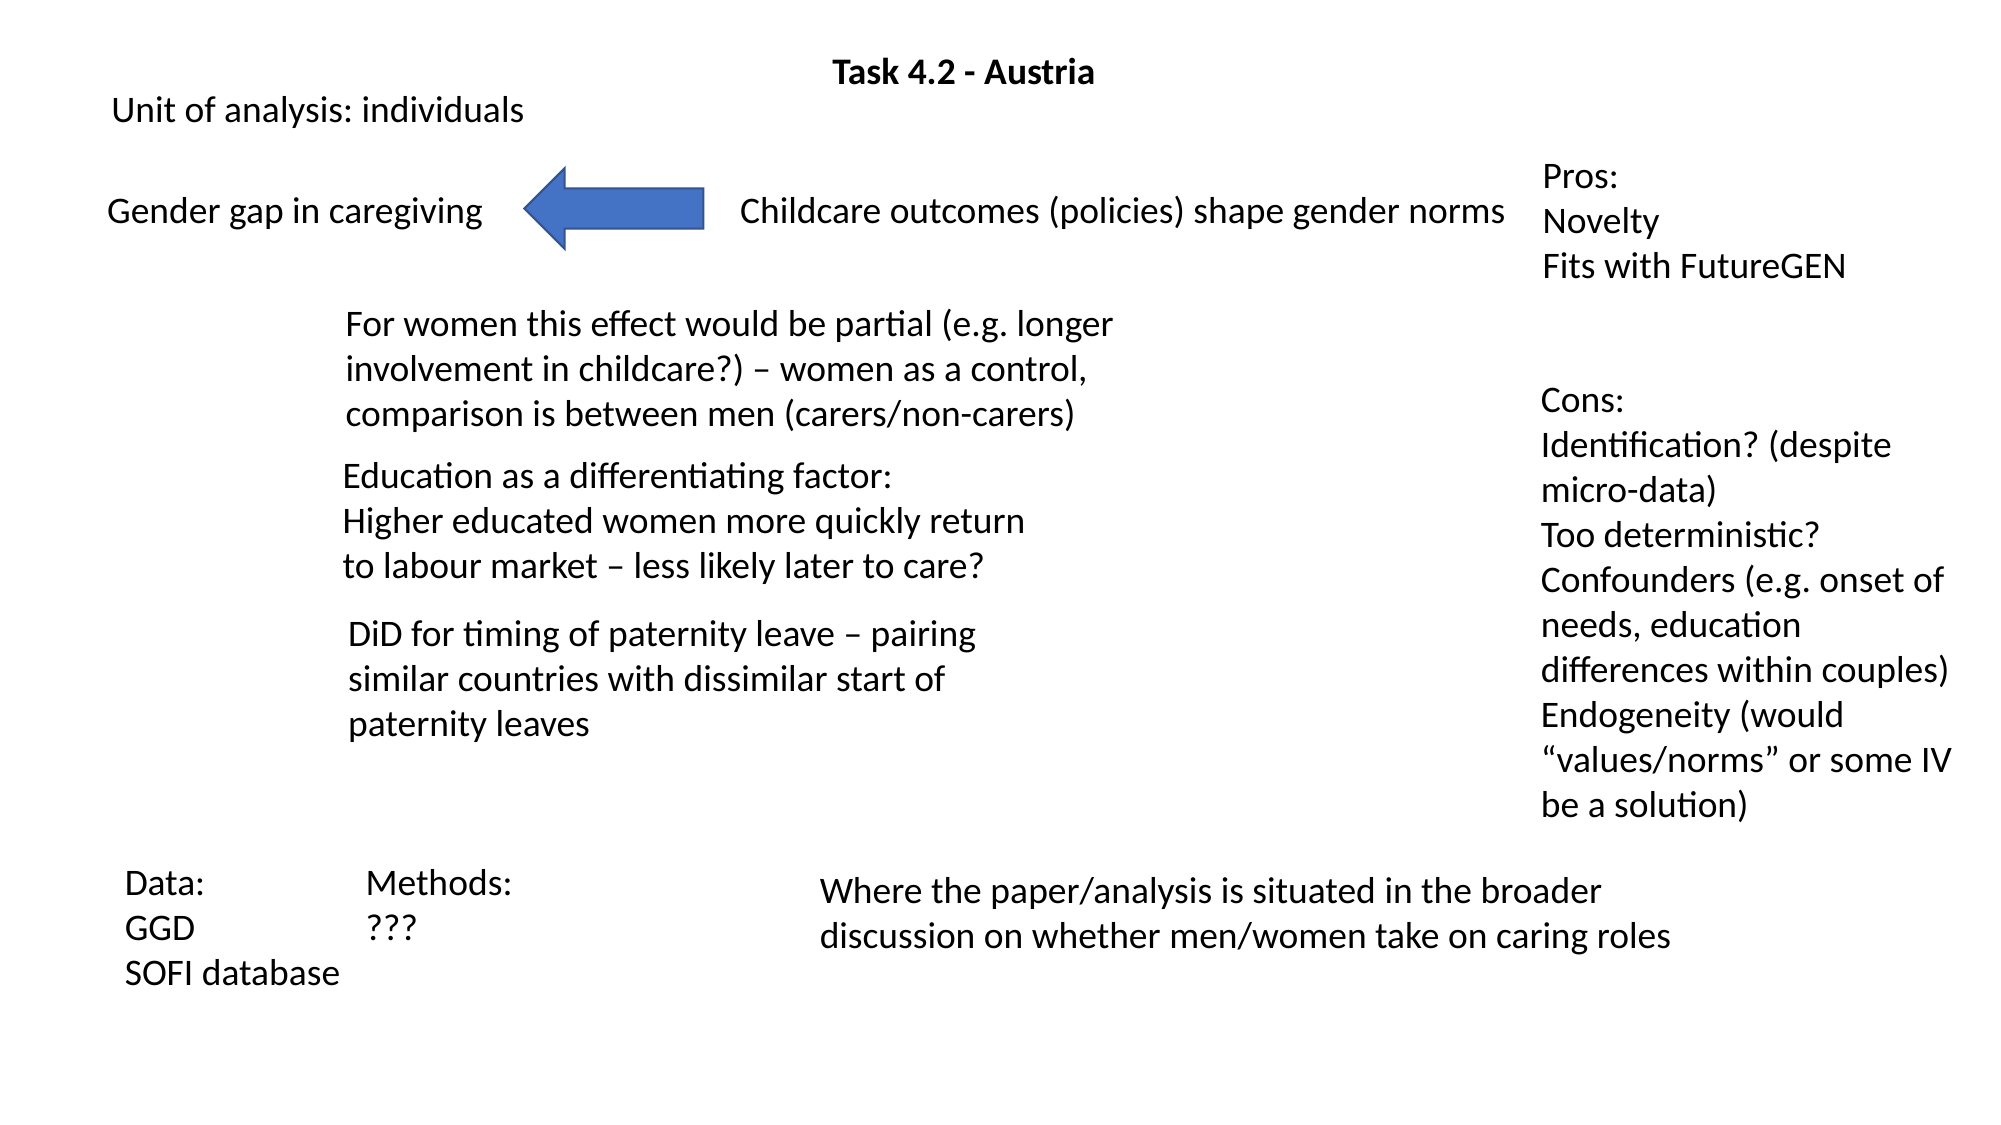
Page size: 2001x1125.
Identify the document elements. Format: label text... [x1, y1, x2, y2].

text_box [522, 165, 705, 252]
text_box Task 4.2 - Austria [817, 40, 1111, 100]
text_box Pros: Novelty Fits with FutureGEN [1527, 143, 1862, 294]
text_box Gender gap in caregiving [92, 178, 499, 238]
text_box Data: GGD SOFI database [109, 851, 356, 1001]
text_box Methods: ??? [350, 850, 528, 956]
text_box Childcare outcomes (policies) shape gender norms [725, 179, 1522, 239]
text_box Where the paper/analysis is situated in the broader discussion on whether men/women take on caring roles [804, 858, 1704, 964]
text_box DiD for timing of paternity leave – pairing similar countries with dissimilar start of paternity leaves [333, 601, 1084, 752]
text_box Cons: Identification? (despite micro-data) Too deterministic? Confounders (e.g. onset of needs, education differences within couples) Endogeneity (would “values/norms” or some IV be a solution) [1526, 367, 1977, 833]
text_box For women this effect would be partial (e.g. longer involvement in childcare?) – women as a control, comparison is between men (carers/non-carers) [330, 291, 1141, 442]
text_box Education as a differentiating factor: Higher educated women more quickly return to labour market – less likely later to care? [327, 443, 1079, 594]
text_box Unit of analysis: individuals [96, 78, 540, 138]
